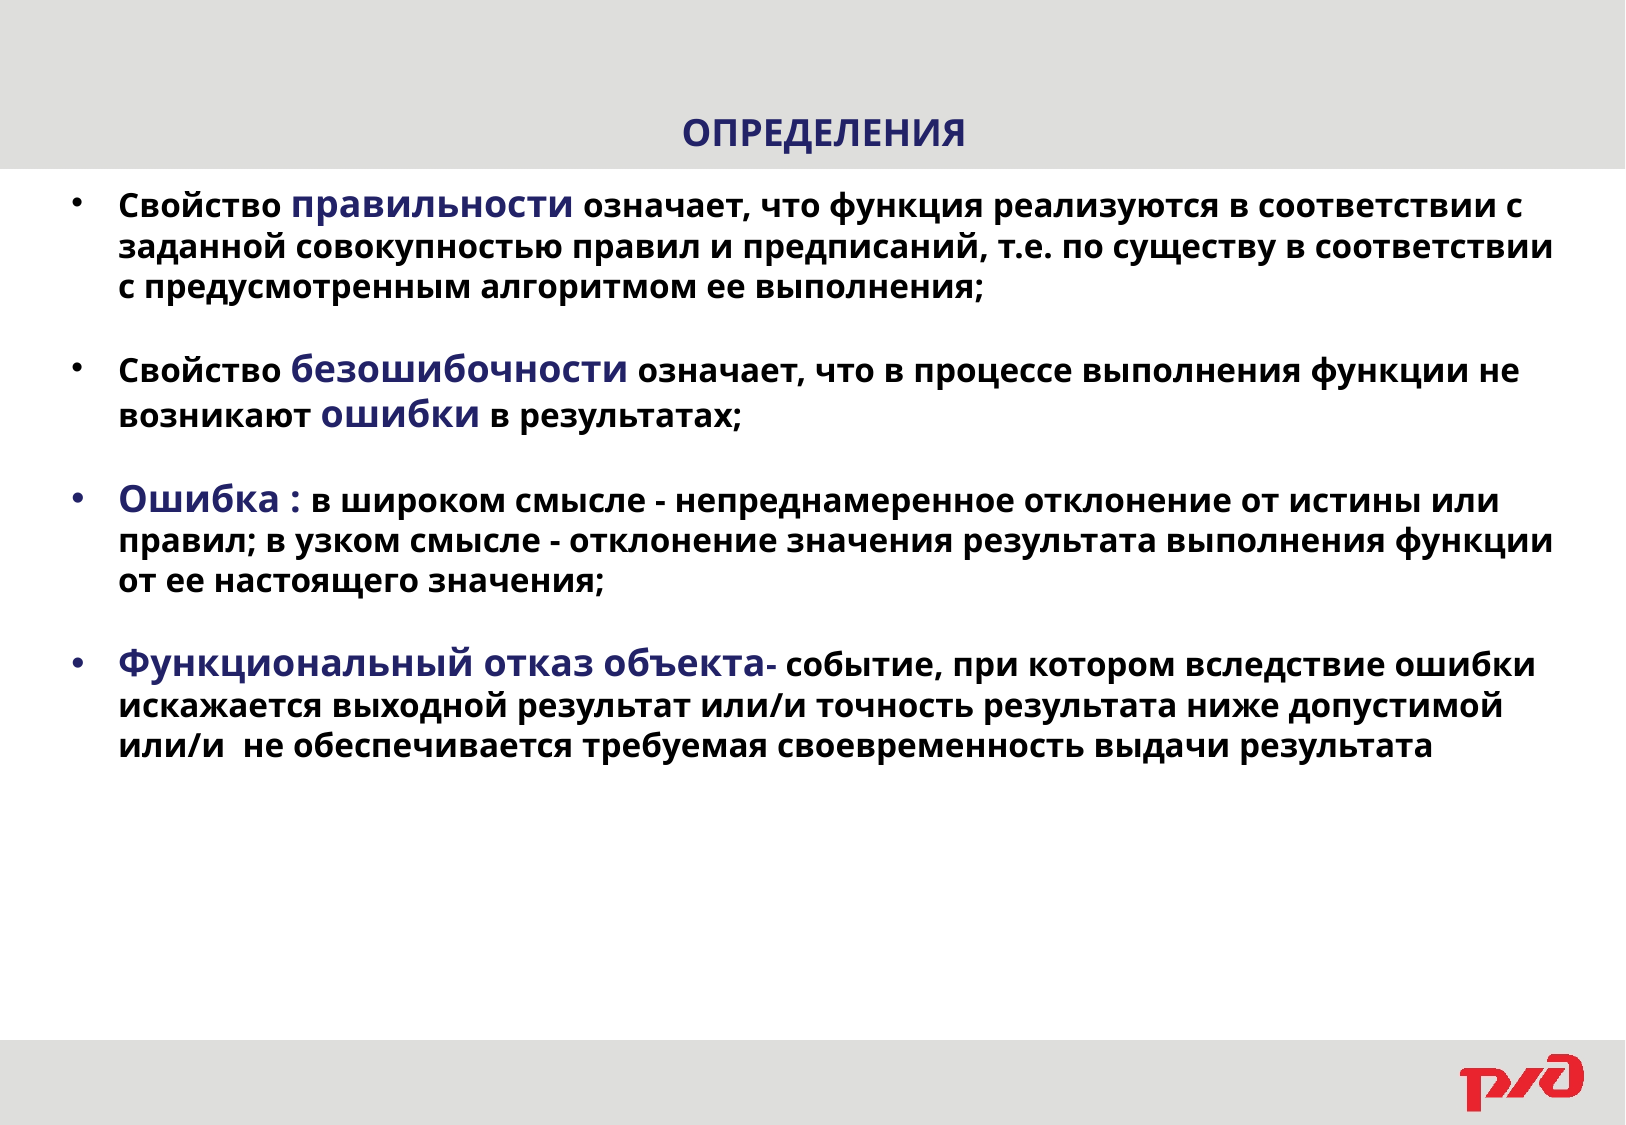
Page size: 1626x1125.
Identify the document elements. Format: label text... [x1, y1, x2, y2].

picture [0, 0, 1626, 1125]
text_box ОПРЕДЕЛЕНИЯ [458, 101, 1191, 162]
text_box Свойство правильности означает, что функция реализуются в соответствии с заданной совокупностью правил и предписаний, т.е. по существу в соответствии с предусмотренным алгоритмом ее выполнения; Свойство безошибочности означает, что в процессе выполнения функции не возникают ошибки в результатах; Ошибка : в широком смысле - непреднамеренное отклонение от истины или правил; в узком смысле - отклонение значения результата выполнения функции от ее настоящего значения; Функциональный отказ объекта- событие, при котором вследствие ошибки искажается выходной результат или/и точность результата ниже допустимой или/и не обеспечивается требуемая своевременность выдачи результата [56, 172, 1593, 812]
